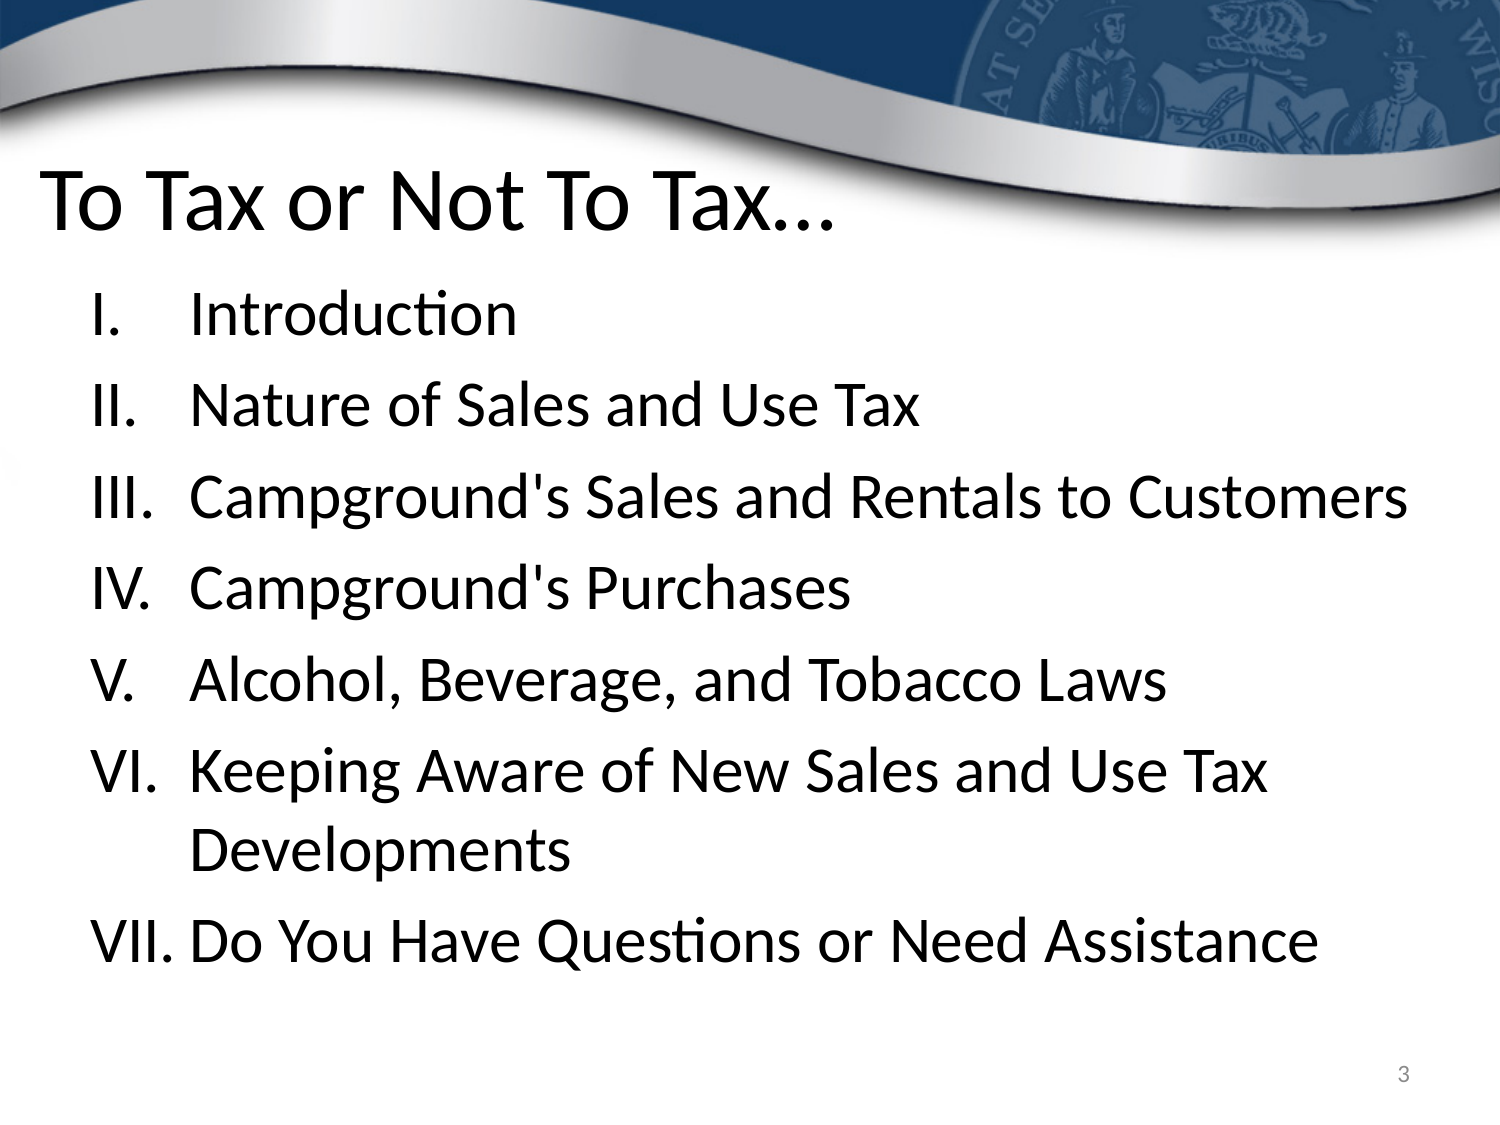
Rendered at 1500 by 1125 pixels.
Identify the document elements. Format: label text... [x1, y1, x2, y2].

picture [0, 0, 1500, 1125]
slide_number 3 [1074, 1042, 1425, 1103]
title To Tax or Not To Tax… [24, 99, 1375, 288]
list Introduction Nature of Sales and Use Tax Campground's Sales and Rentals to Customers Campground's Purchases Alcohol, Beverage, and Tobacco Laws Keeping Aware of New Sales and Use Tax Developments Do You Have Questions or Need Assistance [75, 262, 1425, 1005]
